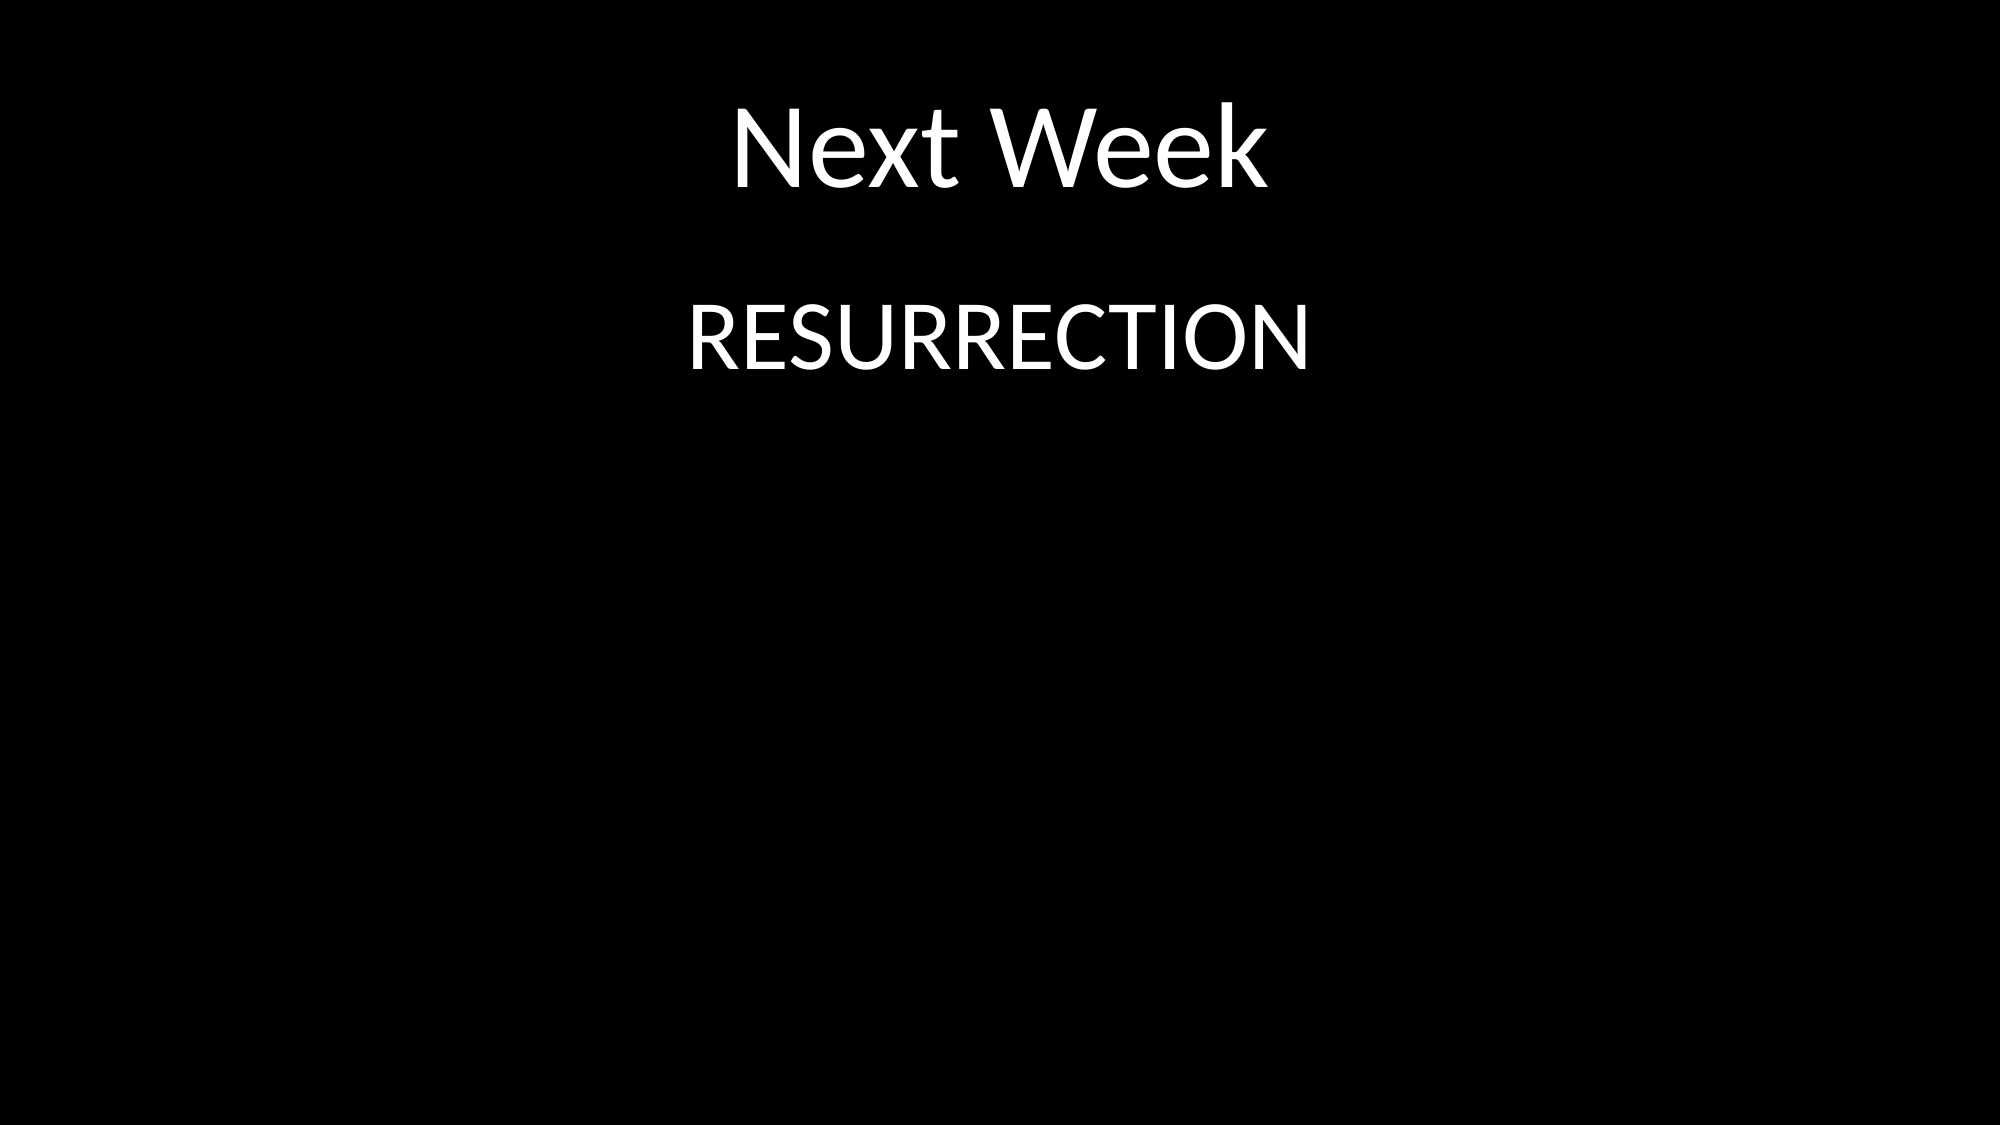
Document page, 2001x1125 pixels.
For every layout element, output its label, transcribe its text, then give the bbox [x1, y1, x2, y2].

list RESURRECTION [99, 262, 1900, 1005]
title Next Week [99, 45, 1900, 233]
